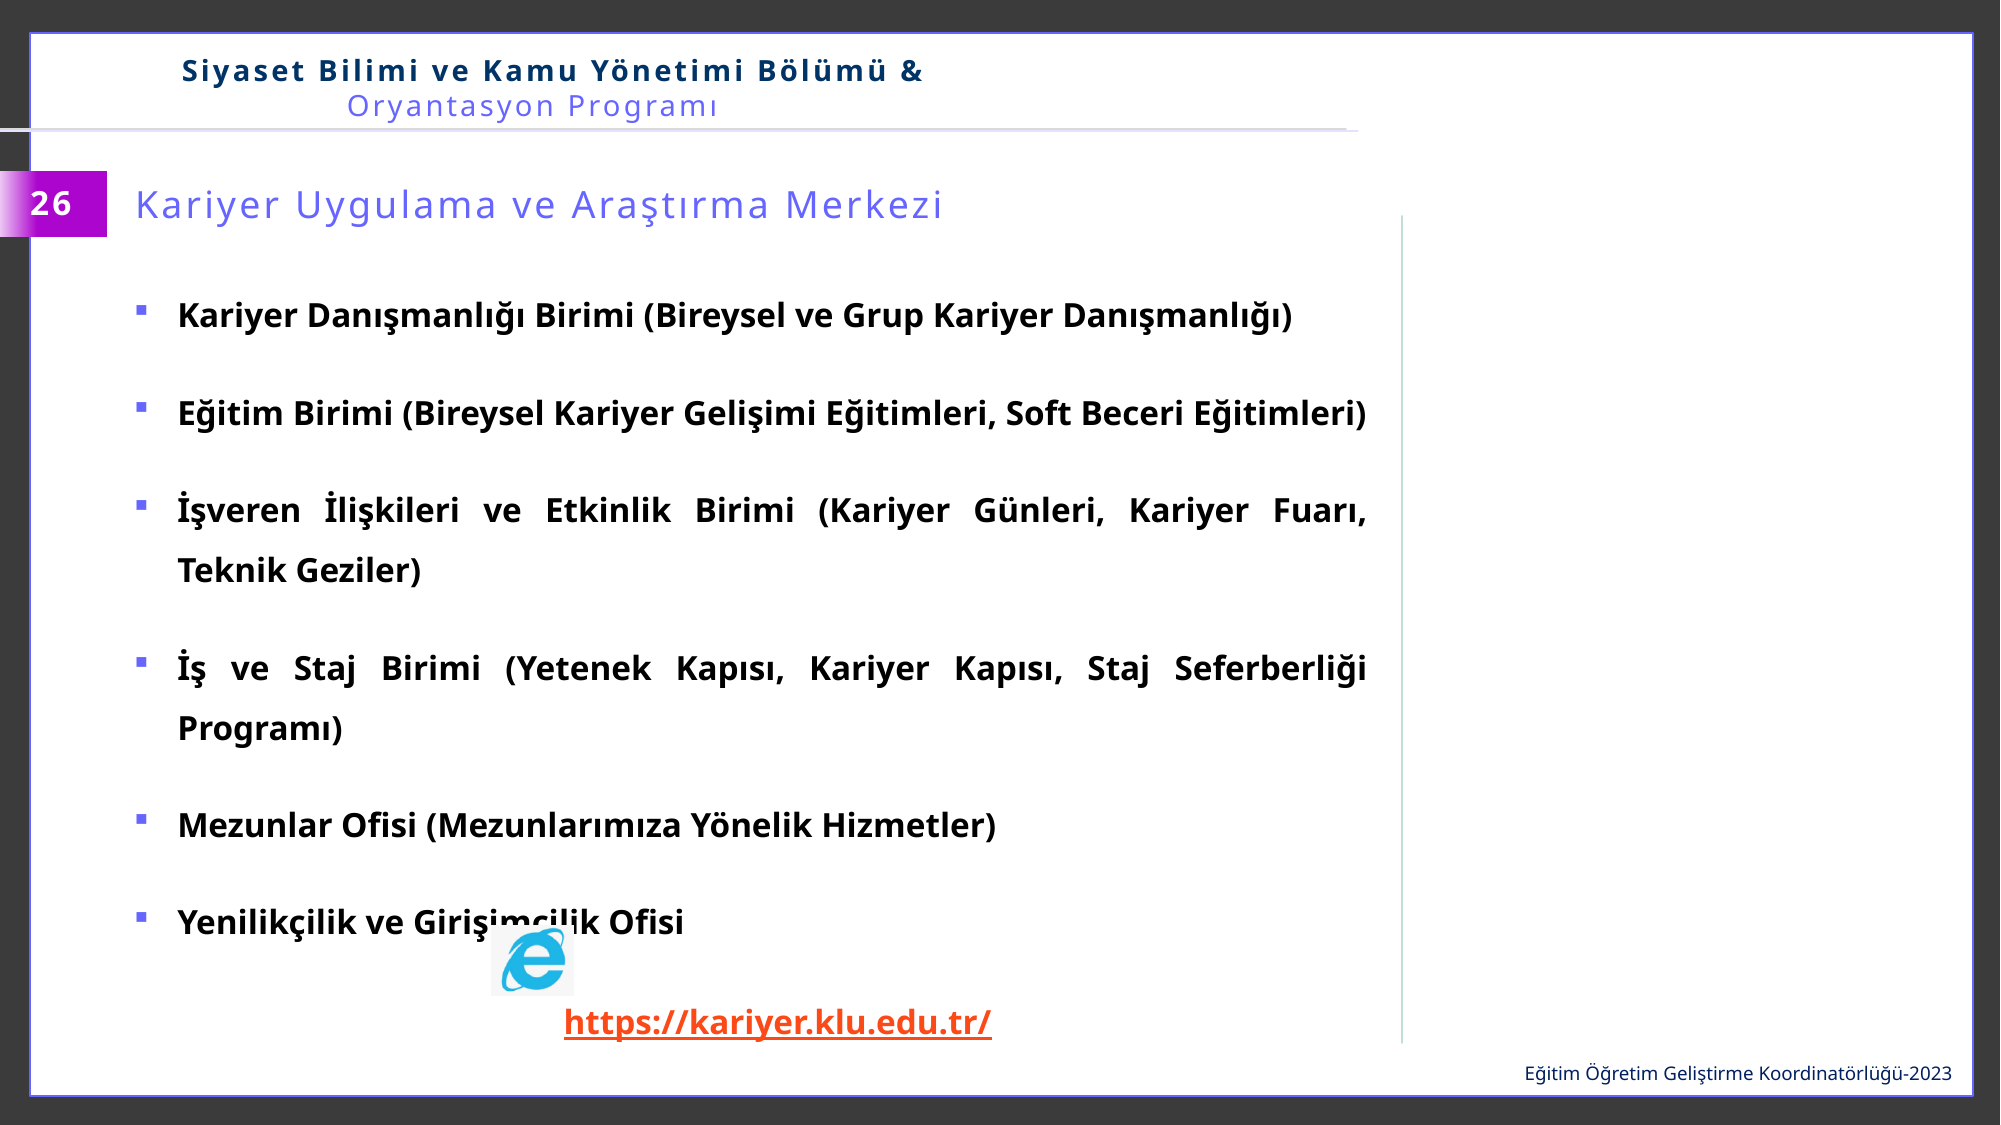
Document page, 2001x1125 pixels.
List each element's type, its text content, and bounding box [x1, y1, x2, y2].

text_box Siyaset Bilimi ve Kamu Yönetimi Bölümü & Oryantasyon Programı [31, 51, 1034, 124]
text_box 26 [0, 171, 108, 238]
text_box Kariyer Uygulama ve Araştırma Merkezi [61, 169, 1403, 238]
picture [490, 925, 574, 996]
list [29, 33, 1973, 1096]
footer Eğitim Öğretim Geliştirme Koordinatörlüğü-2023 [1376, 1051, 1967, 1094]
text_box Kariyer Danışmanlığı Birimi (Bireysel ve Grup Kariyer Danışmanlığı) Eğitim Birimi (Bireysel Kariyer Gelişimi Eğitimleri, Soft Beceri Eğitimleri) İşveren İlişkileri ve Etkinlik Birimi (Kariyer Günleri, Kariyer Fuarı, Teknik Geziler) İş ve Staj Birimi (Yetenek Kapısı, Kariyer Kapısı, Staj Seferberliği Programı) Mezunlar Ofisi (Mezunlarımıza Yönelik Hizmetler) Yenilikçilik ve Girişimcilik Ofisi https://kariyer.klu.edu.tr/ [29, 267, 1385, 1054]
